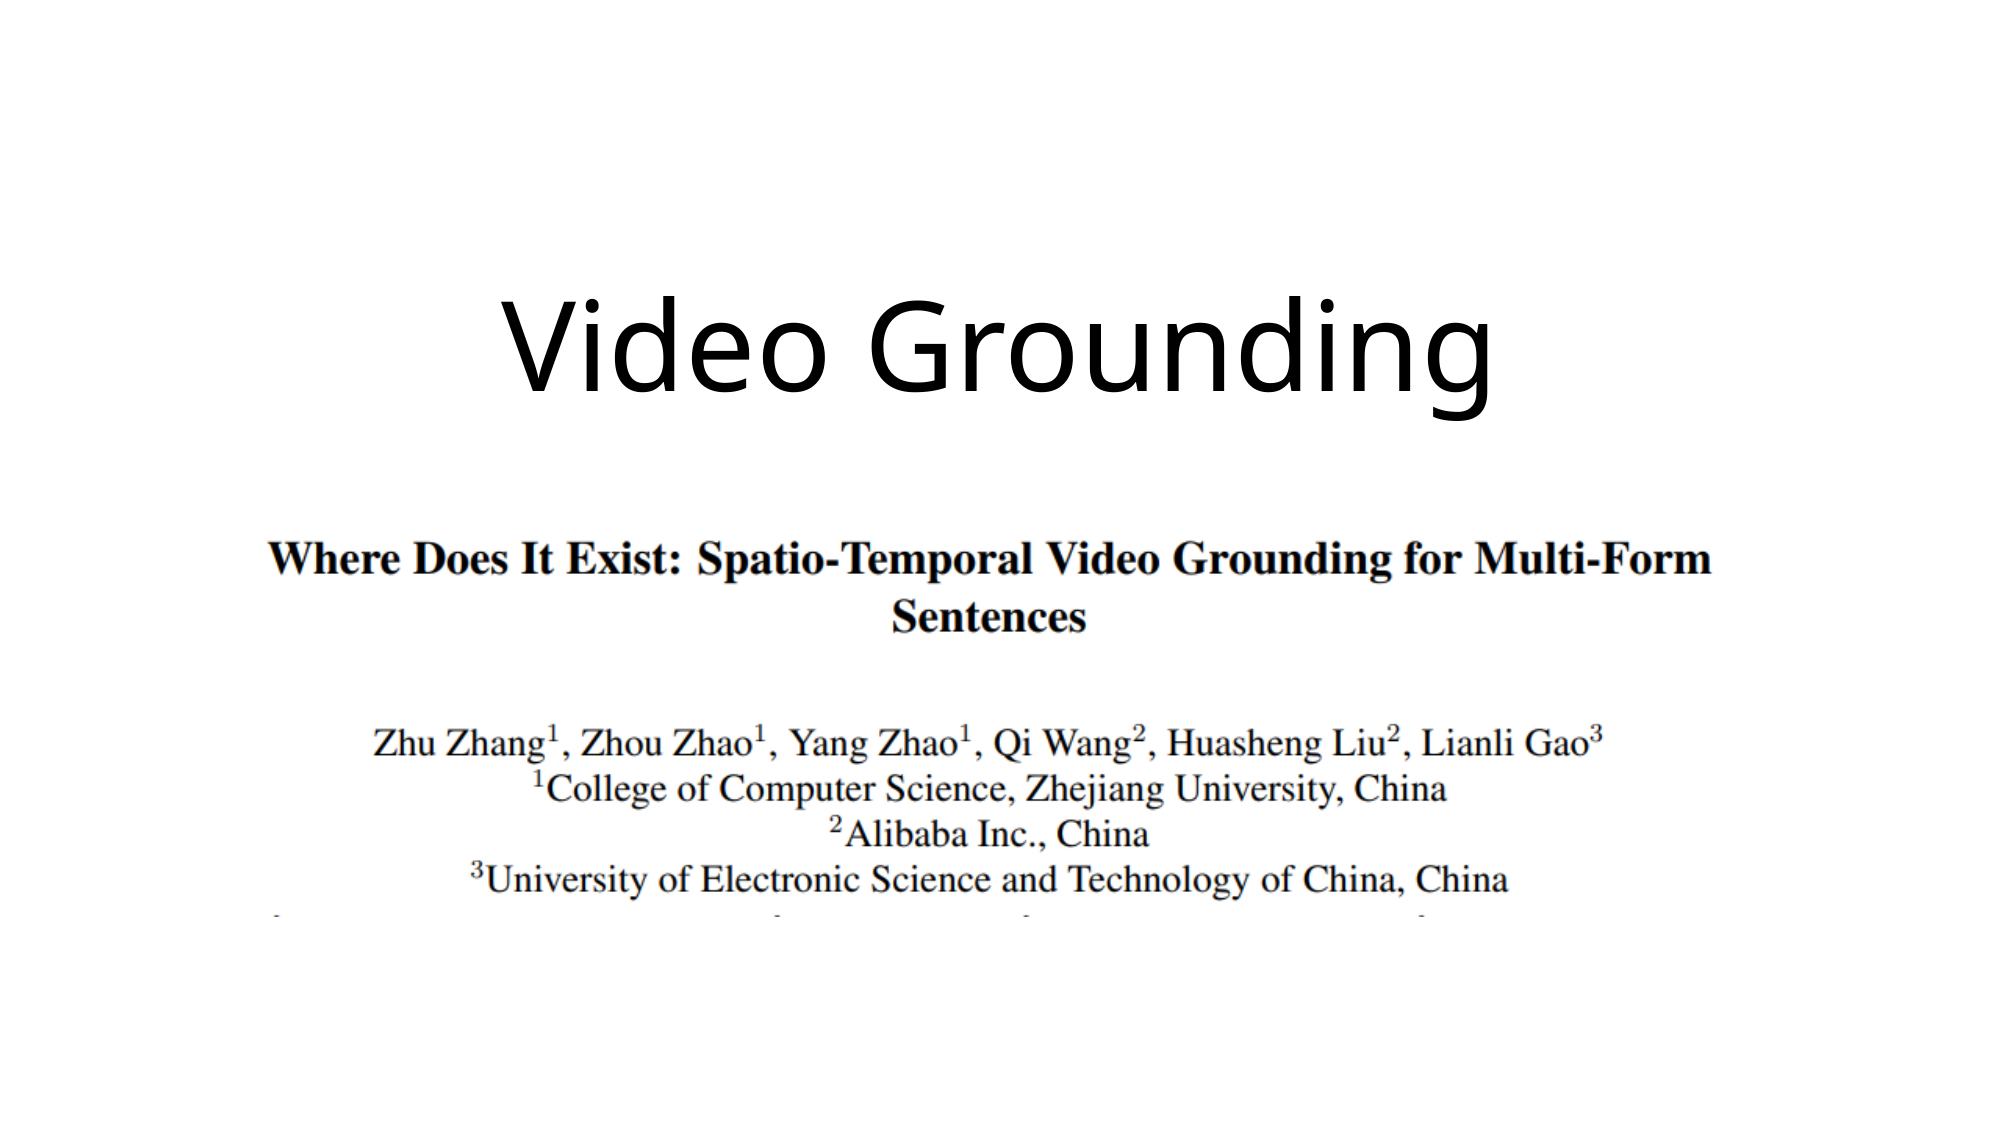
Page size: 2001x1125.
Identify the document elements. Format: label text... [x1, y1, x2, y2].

title Video Grounding [249, 184, 1750, 505]
picture [229, 505, 1771, 917]
